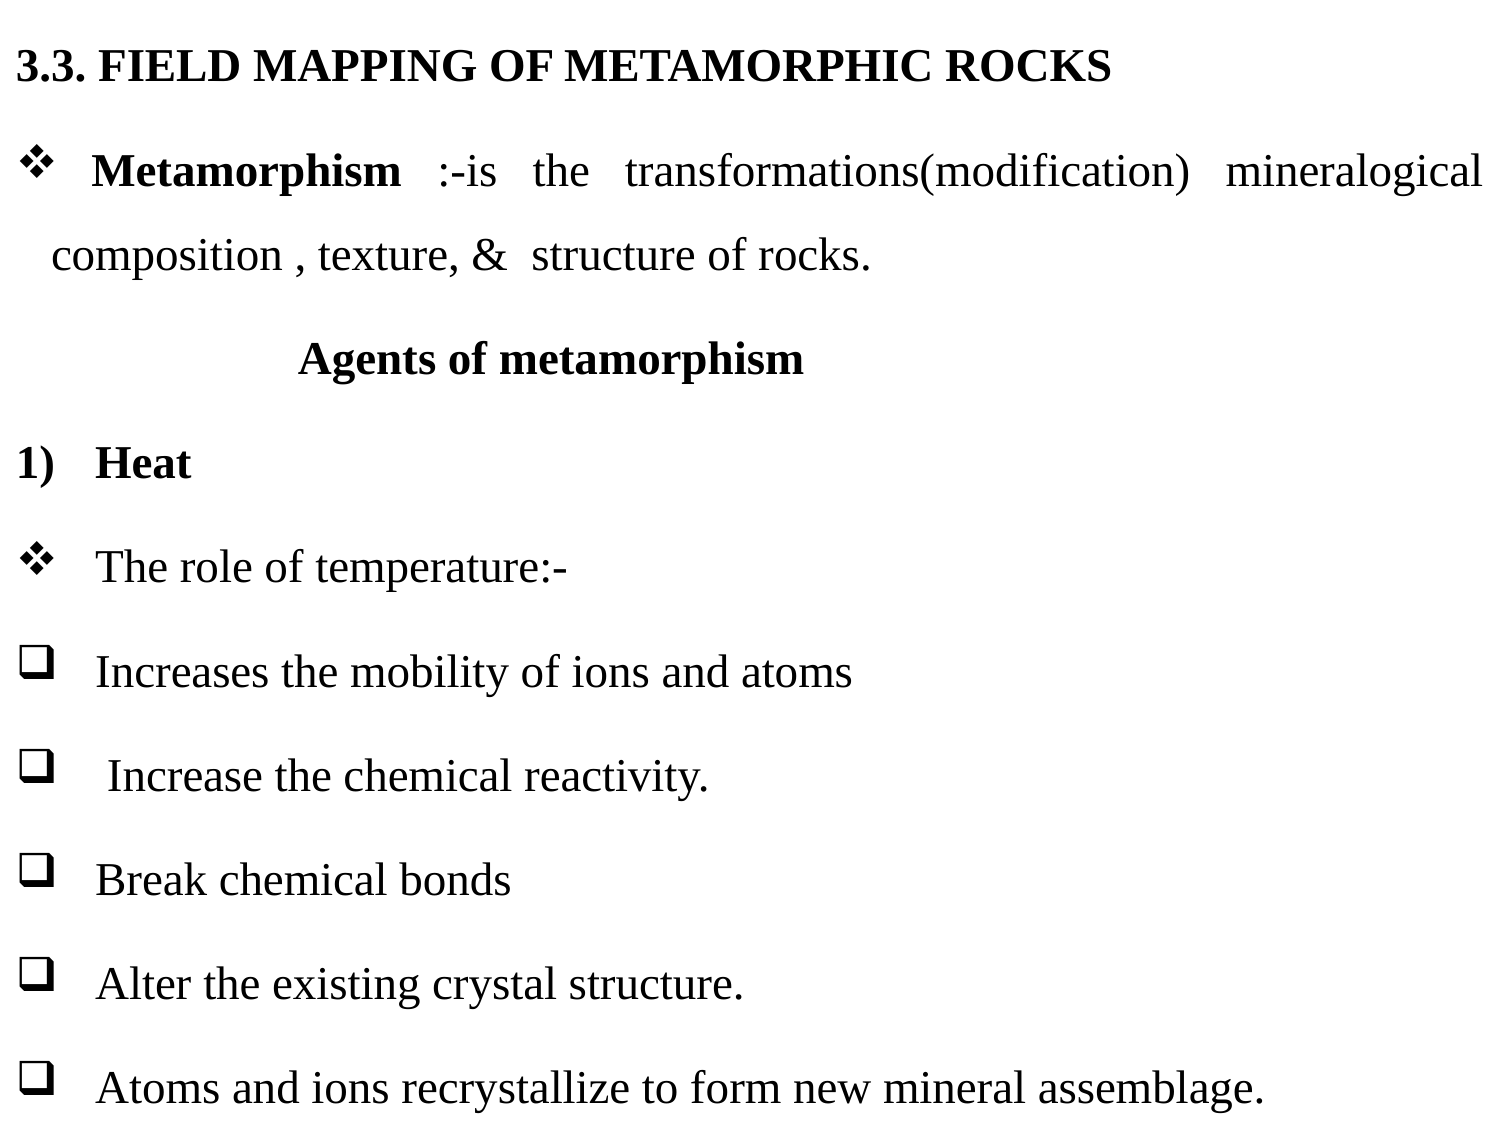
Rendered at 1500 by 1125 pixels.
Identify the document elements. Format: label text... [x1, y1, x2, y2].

list 3.3. FIELD MAPPING OF METAMORPHIC ROCKS Metamorphism :-is the transformations(modification) mineralogical composition , texture, & structure of rocks. Agents of metamorphism Heat The role of temperature:- Increases the mobility of ions and atoms Increase the chemical reactivity. Break chemical bonds Alter the existing crystal structure. Atoms and ions recrystallize to form new mineral assemblage. [0, 0, 1500, 1125]
